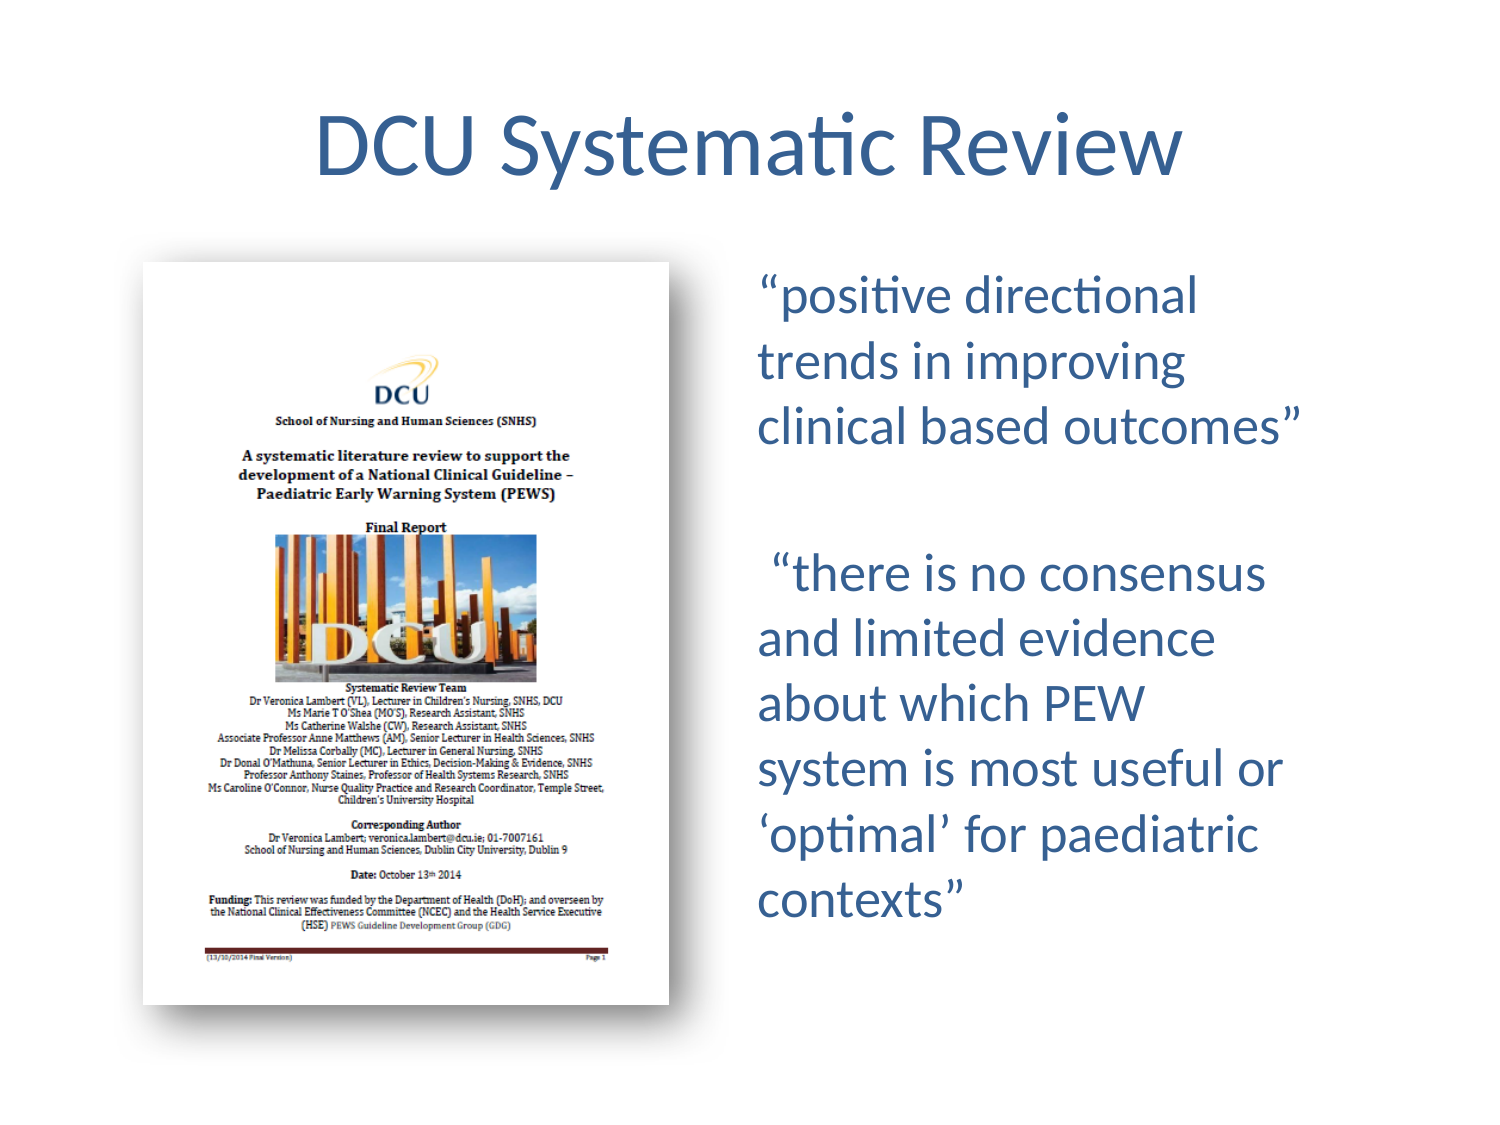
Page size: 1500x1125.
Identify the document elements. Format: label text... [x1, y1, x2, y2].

title DCU Systematic Review [75, 45, 1425, 233]
list “positive directional trends in improving clinical based outcomes” “there is no consensus and limited evidence about which PEW system is most useful or ‘optimal’ for paediatric contexts” [725, 252, 1325, 1005]
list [143, 262, 669, 1006]
